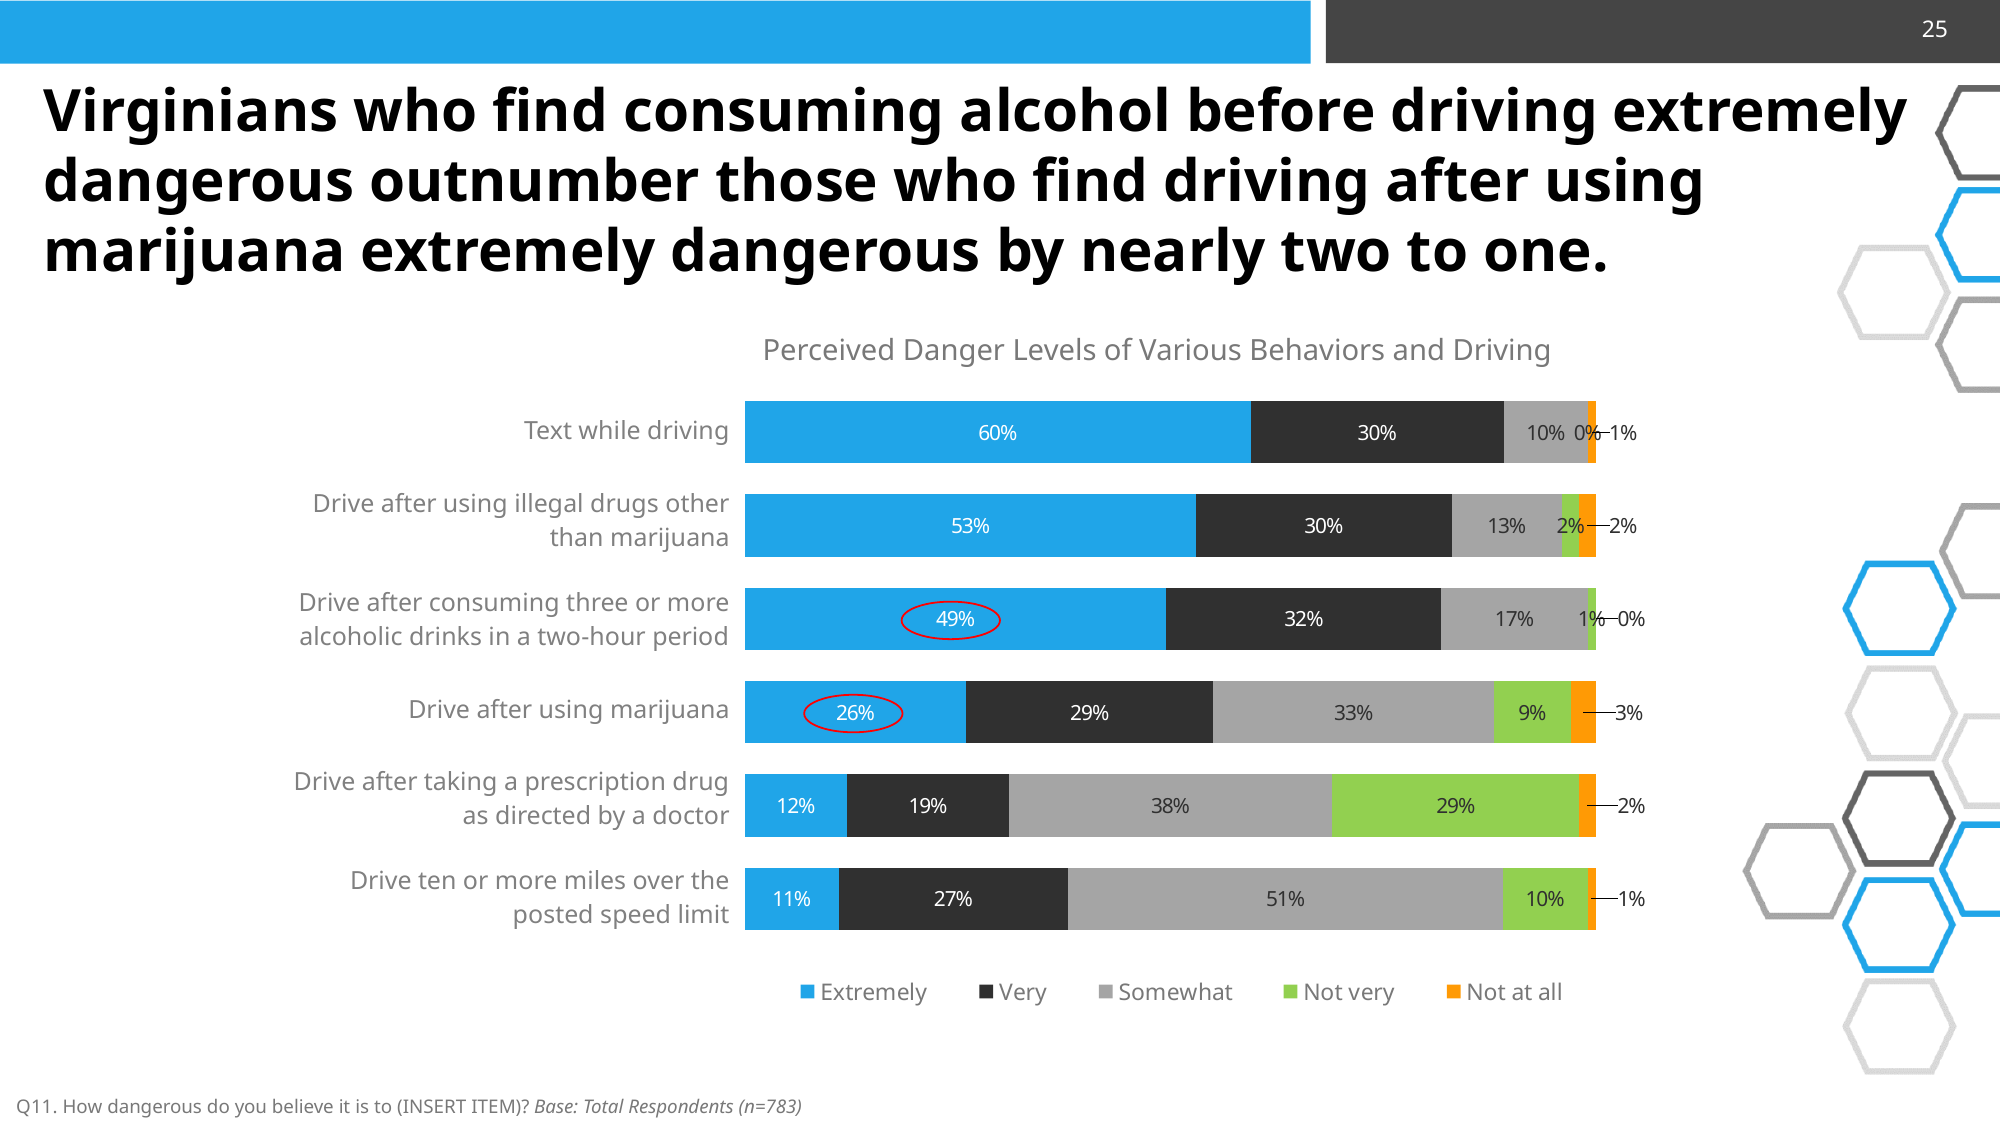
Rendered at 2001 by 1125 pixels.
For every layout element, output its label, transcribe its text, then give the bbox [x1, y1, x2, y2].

slide_number 25 [1873, 5, 1964, 55]
table_header Text while driving [257, 390, 728, 470]
chart [728, 371, 1675, 1089]
text_box Q11. How dangerous do you believe it is to (INSERT ITEM)? Base: Total Respondents (n=783) [1, 1087, 1225, 1125]
picture [1726, 64, 2000, 1104]
text_box Perceived Danger Levels of Various Behaviors and Driving [742, 324, 1573, 371]
table_cell Drive after using illegal drugs other than marijuana [257, 470, 728, 569]
list Virginians who find consuming alcohol before driving extremely dangerous outnumber those who find driving after using marijuana extremely dangerous by nearly two to one. [29, 90, 1929, 265]
table_cell Drive ten or more miles over the posted speed limit [257, 848, 728, 947]
table_cell Drive after consuming three or more alcoholic drinks in a two-hour period [257, 569, 728, 668]
table_cell Drive after using marijuana [257, 668, 728, 749]
table_cell Drive after taking a prescription drug as directed by a doctor [257, 749, 728, 848]
